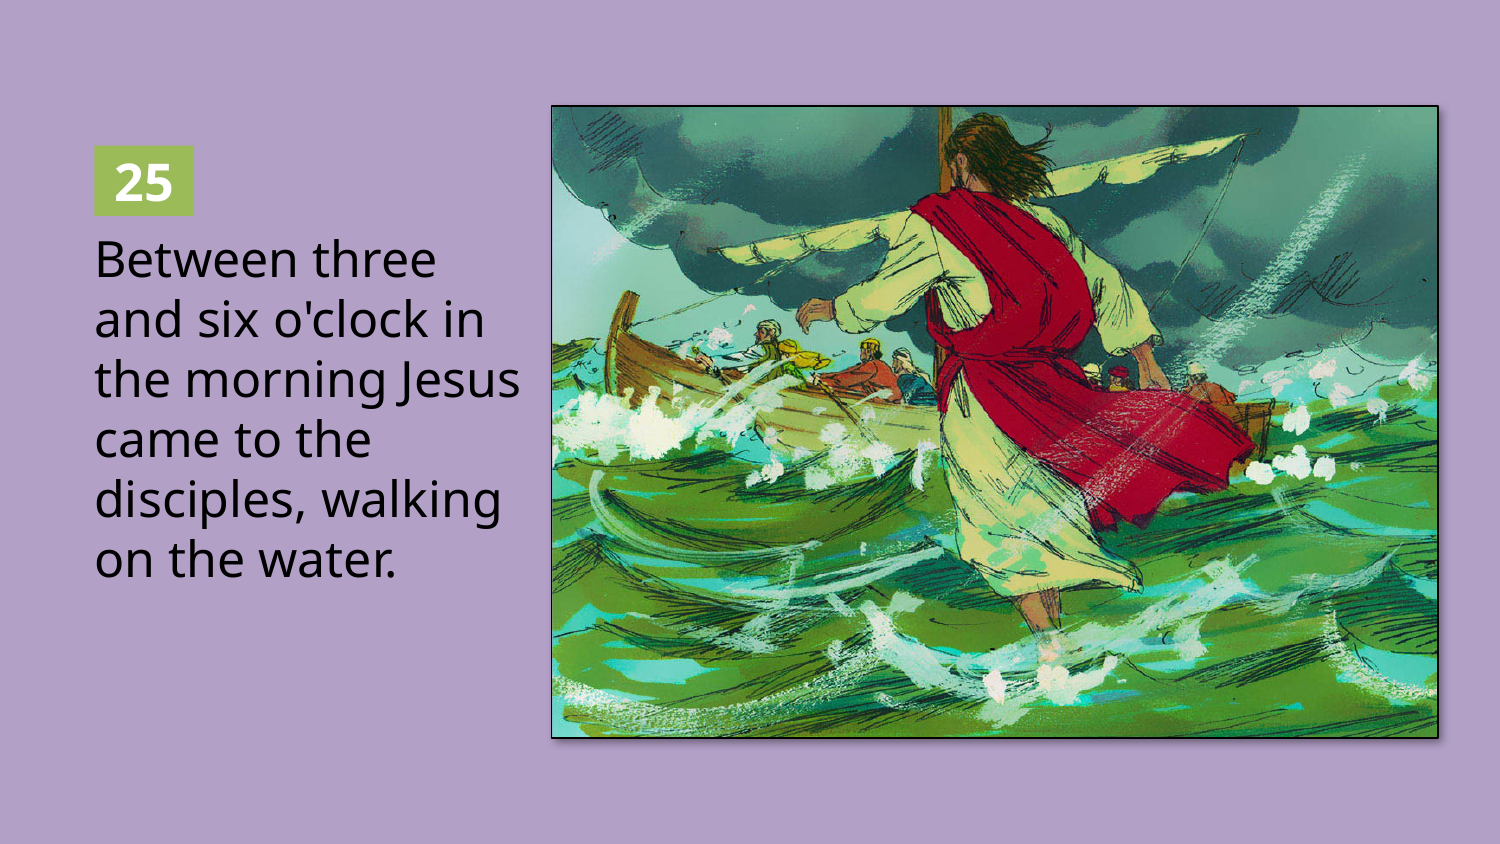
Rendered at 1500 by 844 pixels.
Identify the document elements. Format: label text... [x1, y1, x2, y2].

picture [551, 106, 1438, 738]
text_box Between three and six o'clock in the morning Jesus came to the disciples, walking on the water. [94, 227, 525, 588]
text_box 25 [94, 145, 195, 216]
